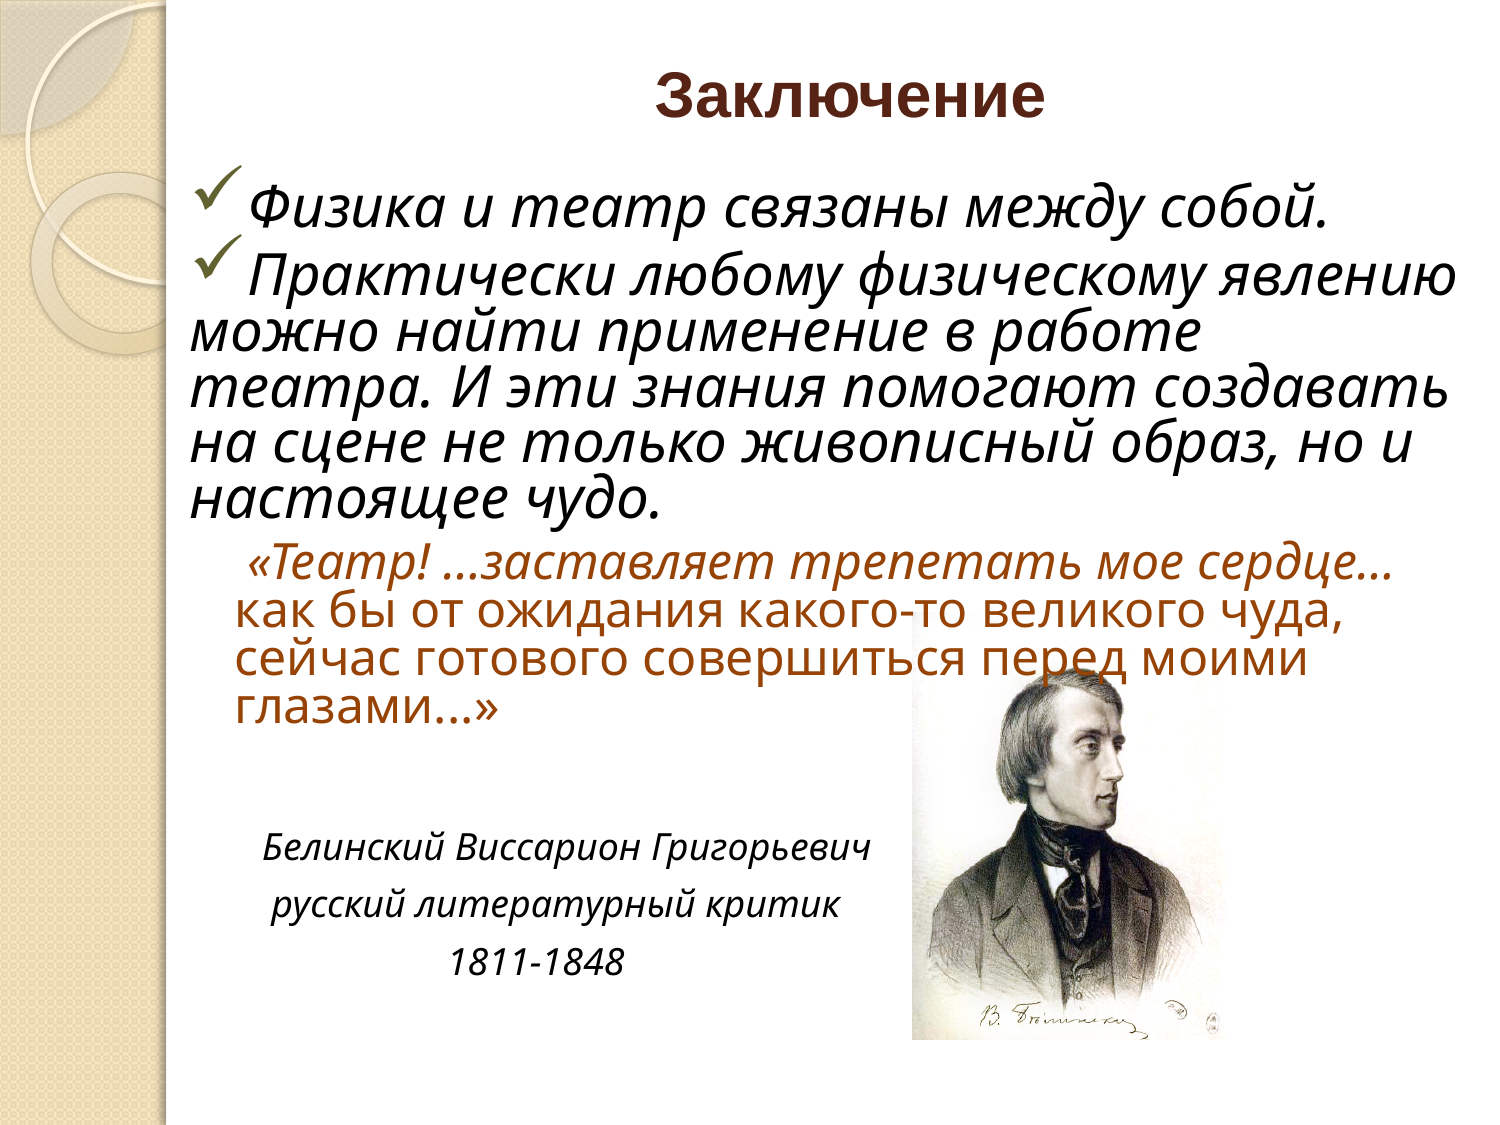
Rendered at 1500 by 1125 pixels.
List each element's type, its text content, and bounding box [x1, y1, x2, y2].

list Физика и театр связаны между собой. Практически любому физическому явлению можно найти применение в работе театра. И эти знания помогают создавать на сцене не только живописный образ, но и настоящее чудо. «Театр! …заставляет трепетать мое сердце…как бы от ожидания какого-то великого чуда, сейчас готового совершиться перед моими глазами...» Белинский Виссарион Григорьевич русский литературный критик 1811-1848 [174, 174, 1475, 1125]
picture [912, 612, 1227, 1041]
title Заключение [235, 45, 1466, 138]
